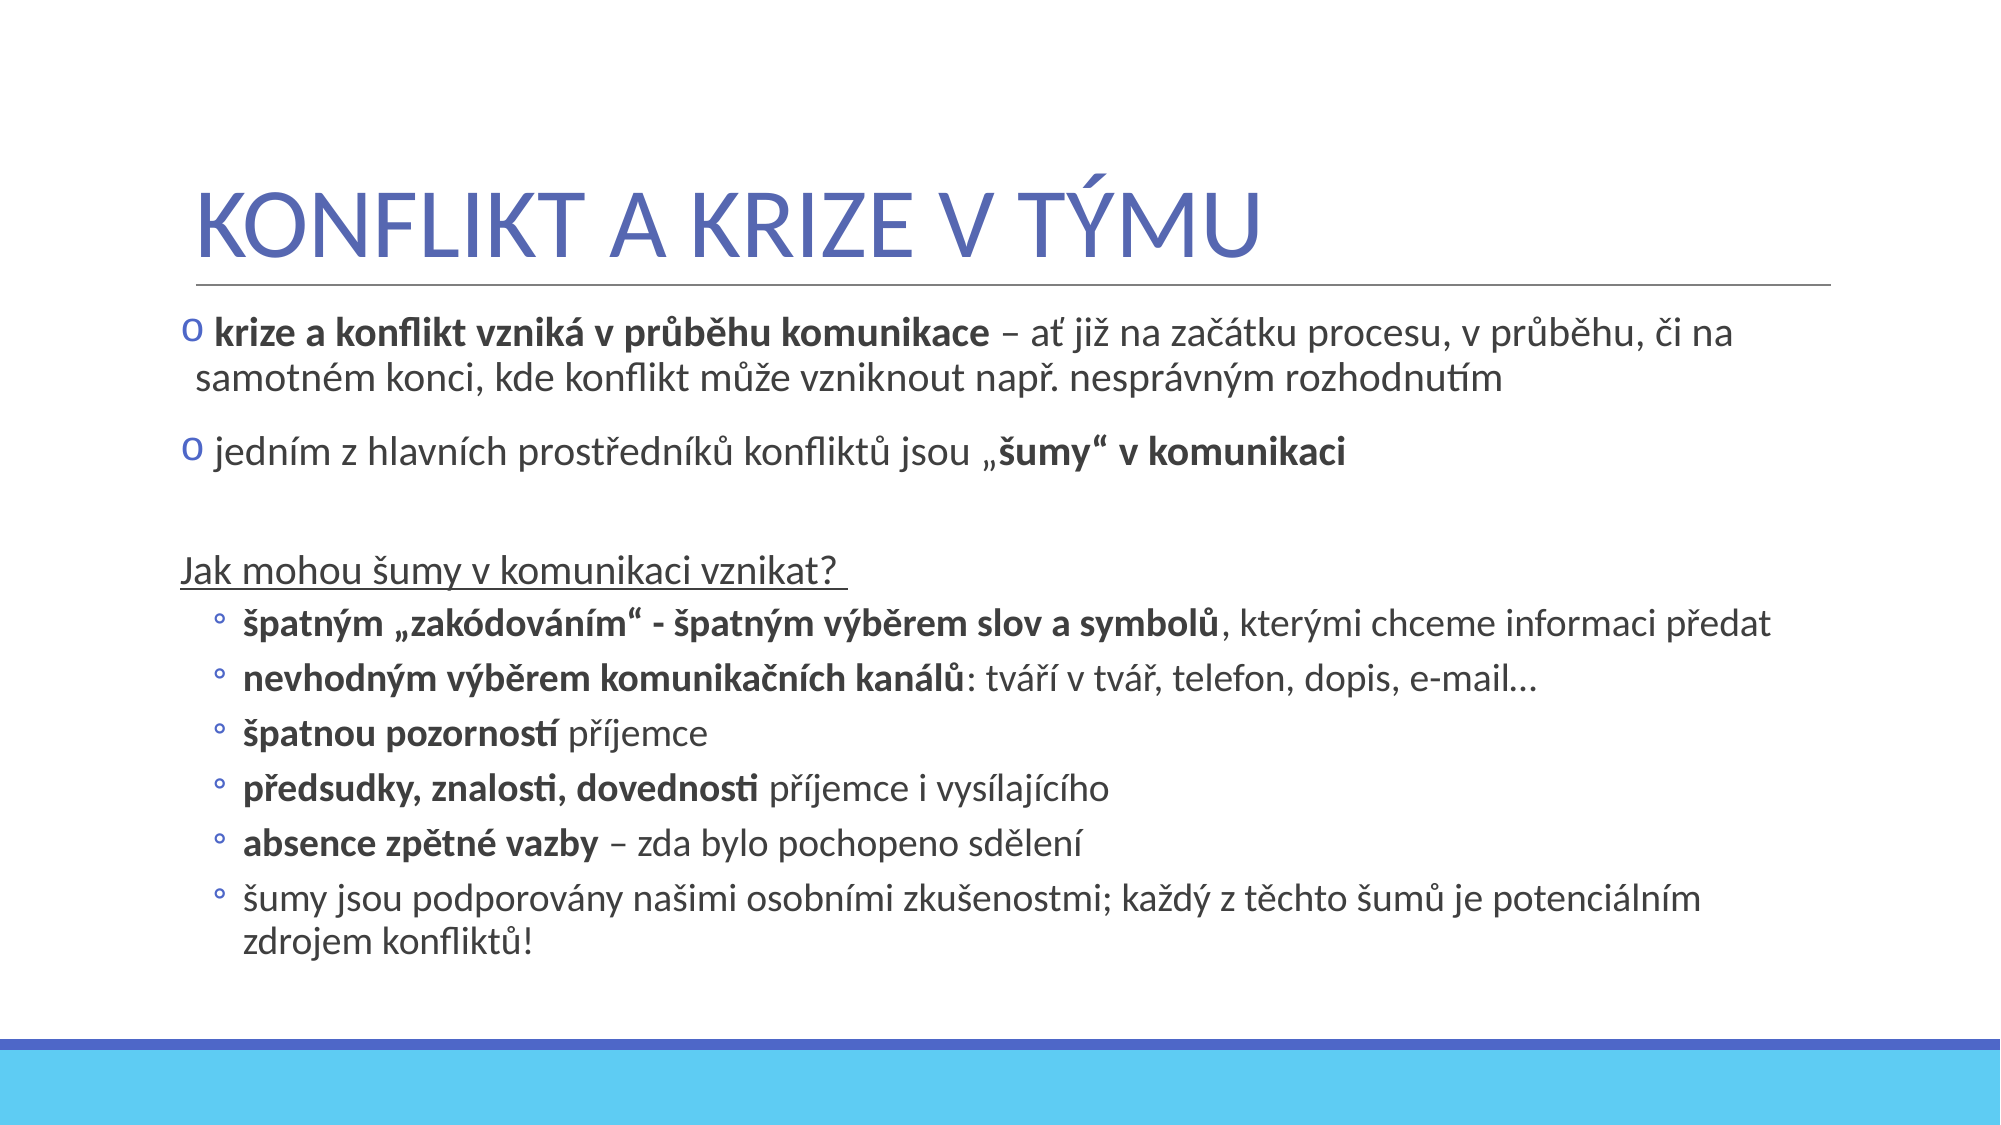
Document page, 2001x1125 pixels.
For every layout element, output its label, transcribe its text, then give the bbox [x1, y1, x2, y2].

title KONFLIKT A KRIZE V TÝMU [180, 47, 1830, 285]
list krize a konflikt vzniká v průběhu komunikace – ať již na začátku procesu, v průběhu, či na samotném konci, kde konflikt může vzniknout např. nesprávným rozhodnutím jedním z hlavních prostředníků konfliktů jsou „šumy“ v komunikaci Jak mohou šumy v komunikaci vznikat? špatným „zakódováním“ - špatným výběrem slov a symbolů, kterými chceme informaci předat nevhodným výběrem komunikačních kanálů: tváří v tvář, telefon, dopis, e-mail… špatnou pozorností příjemce předsudky, znalosti, dovednosti příjemce i vysílajícího absence zpětné vazby – zda bylo pochopeno sdělení šumy jsou podporovány našimi osobními zkušenostmi; každý z těchto šumů je potenciálním zdrojem konfliktů! [180, 302, 1830, 1040]
